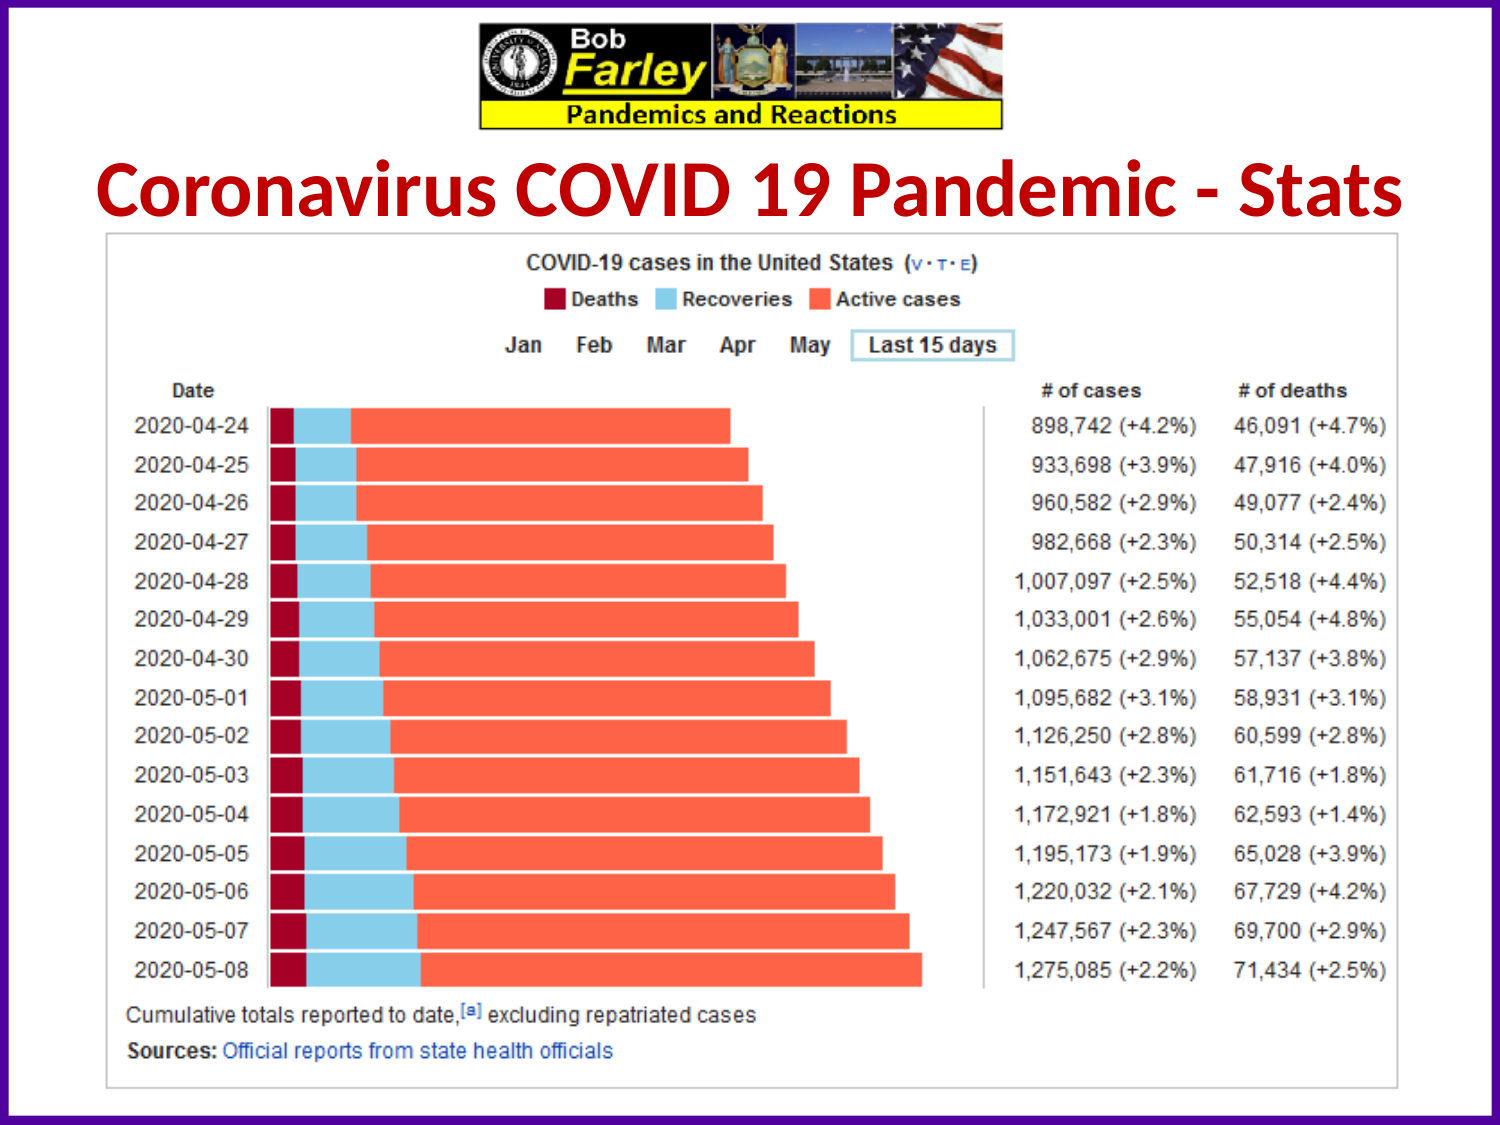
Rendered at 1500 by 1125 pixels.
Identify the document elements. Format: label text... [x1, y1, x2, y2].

picture [0, 0, 1500, 1125]
text_box Coronavirus COVID 19 Pandemic - Stats [37, 127, 1463, 241]
